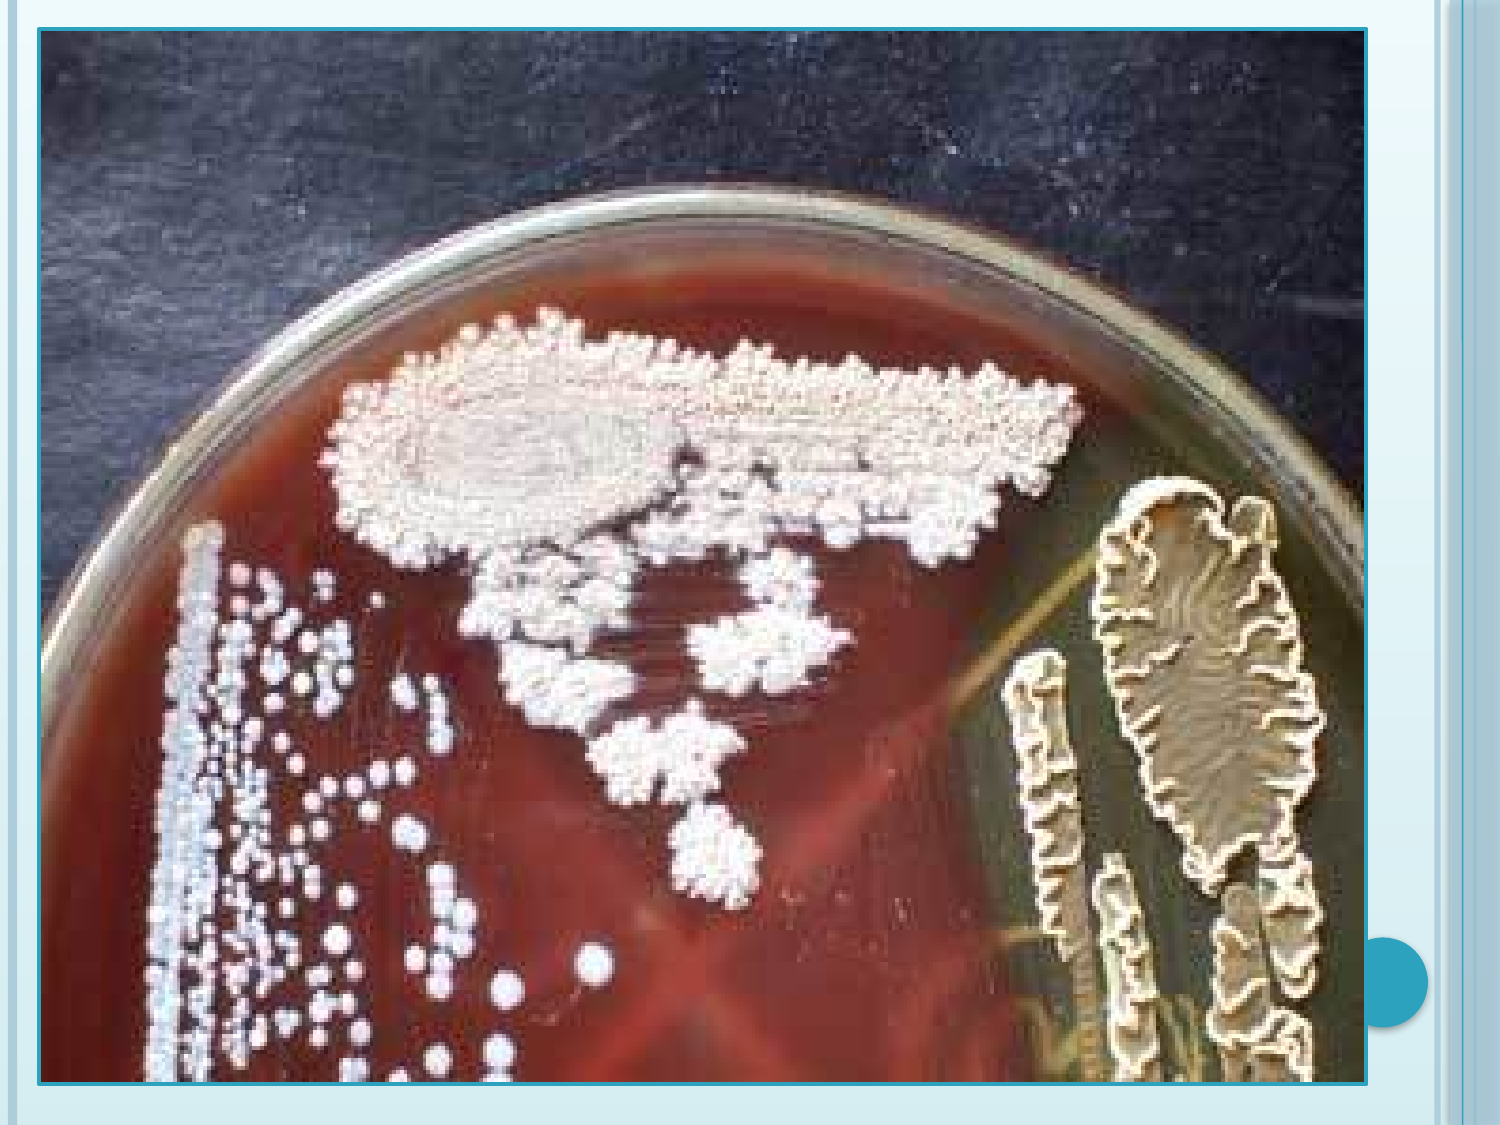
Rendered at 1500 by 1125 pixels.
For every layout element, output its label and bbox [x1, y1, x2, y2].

list [40, 30, 1365, 1083]
